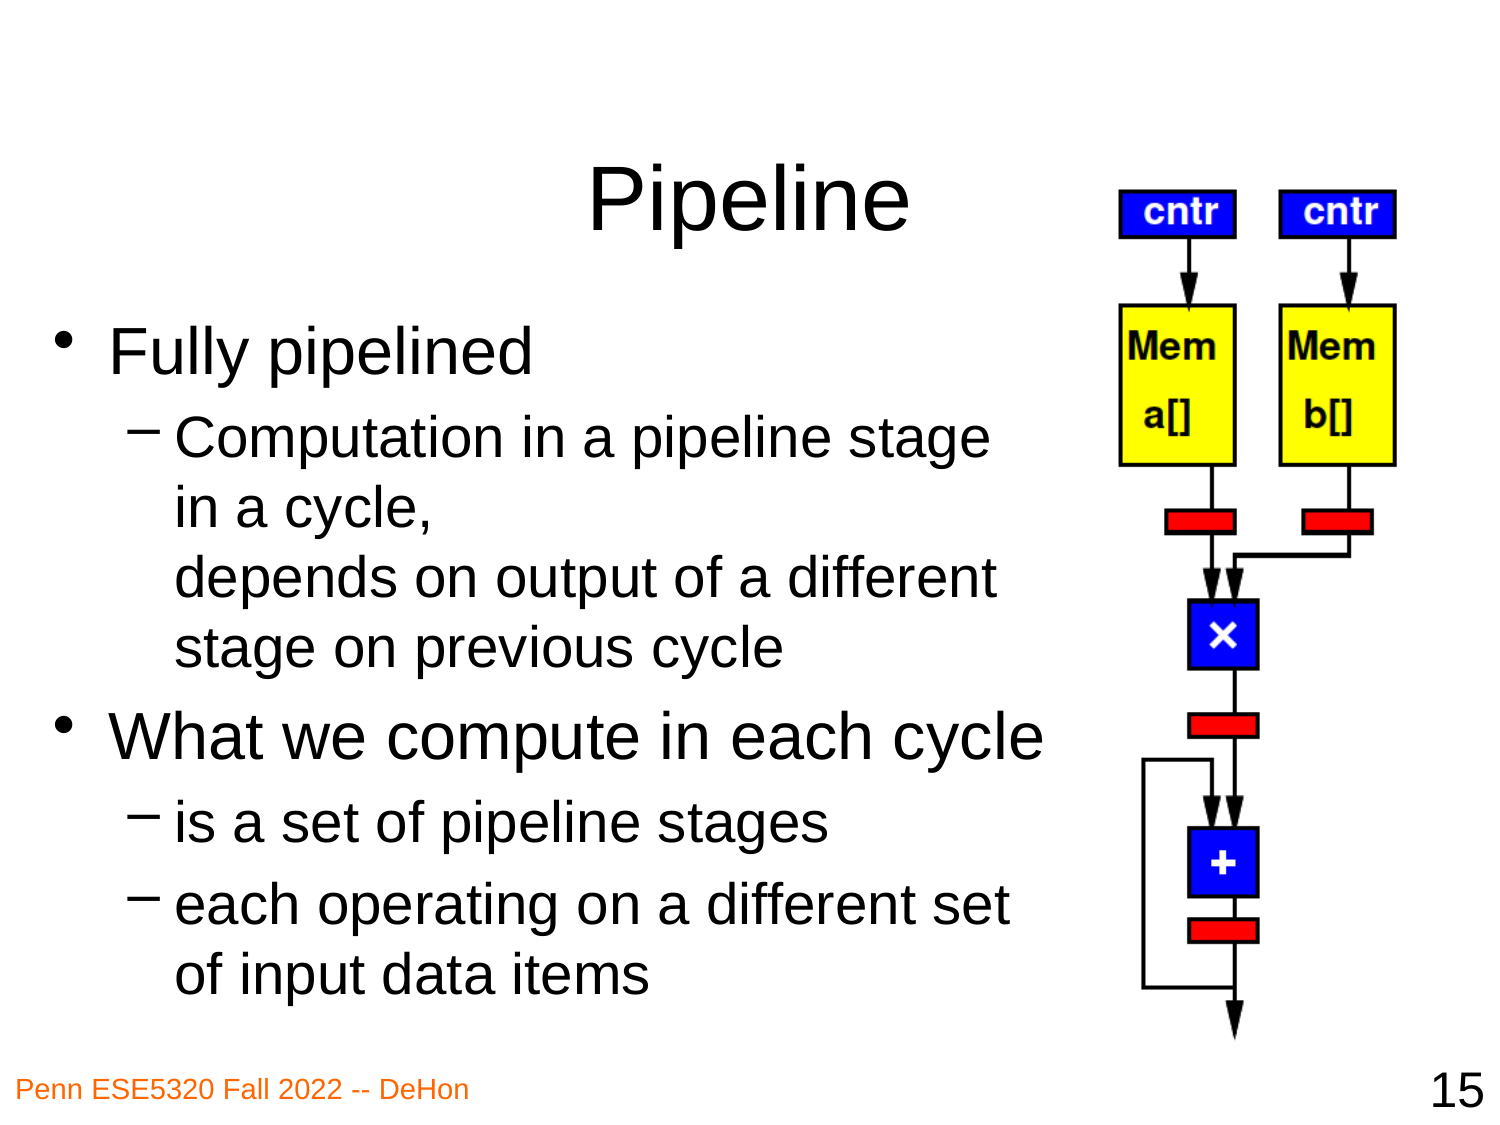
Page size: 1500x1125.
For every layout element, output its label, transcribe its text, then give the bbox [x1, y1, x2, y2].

list Fully pipelined Computation in a pipeline stage in a cycle, depends on output of a different stage on previous cycle What we compute in each cycle is a set of pipeline stages each operating on a different set of input data items [37, 299, 1063, 976]
slide_number Penn ESE5320 Fall 2022 -- DeHon [0, 1062, 576, 1125]
title Pipeline [112, 99, 1388, 288]
slide_number 15 [1187, 1049, 1500, 1125]
picture [1112, 187, 1401, 1042]
